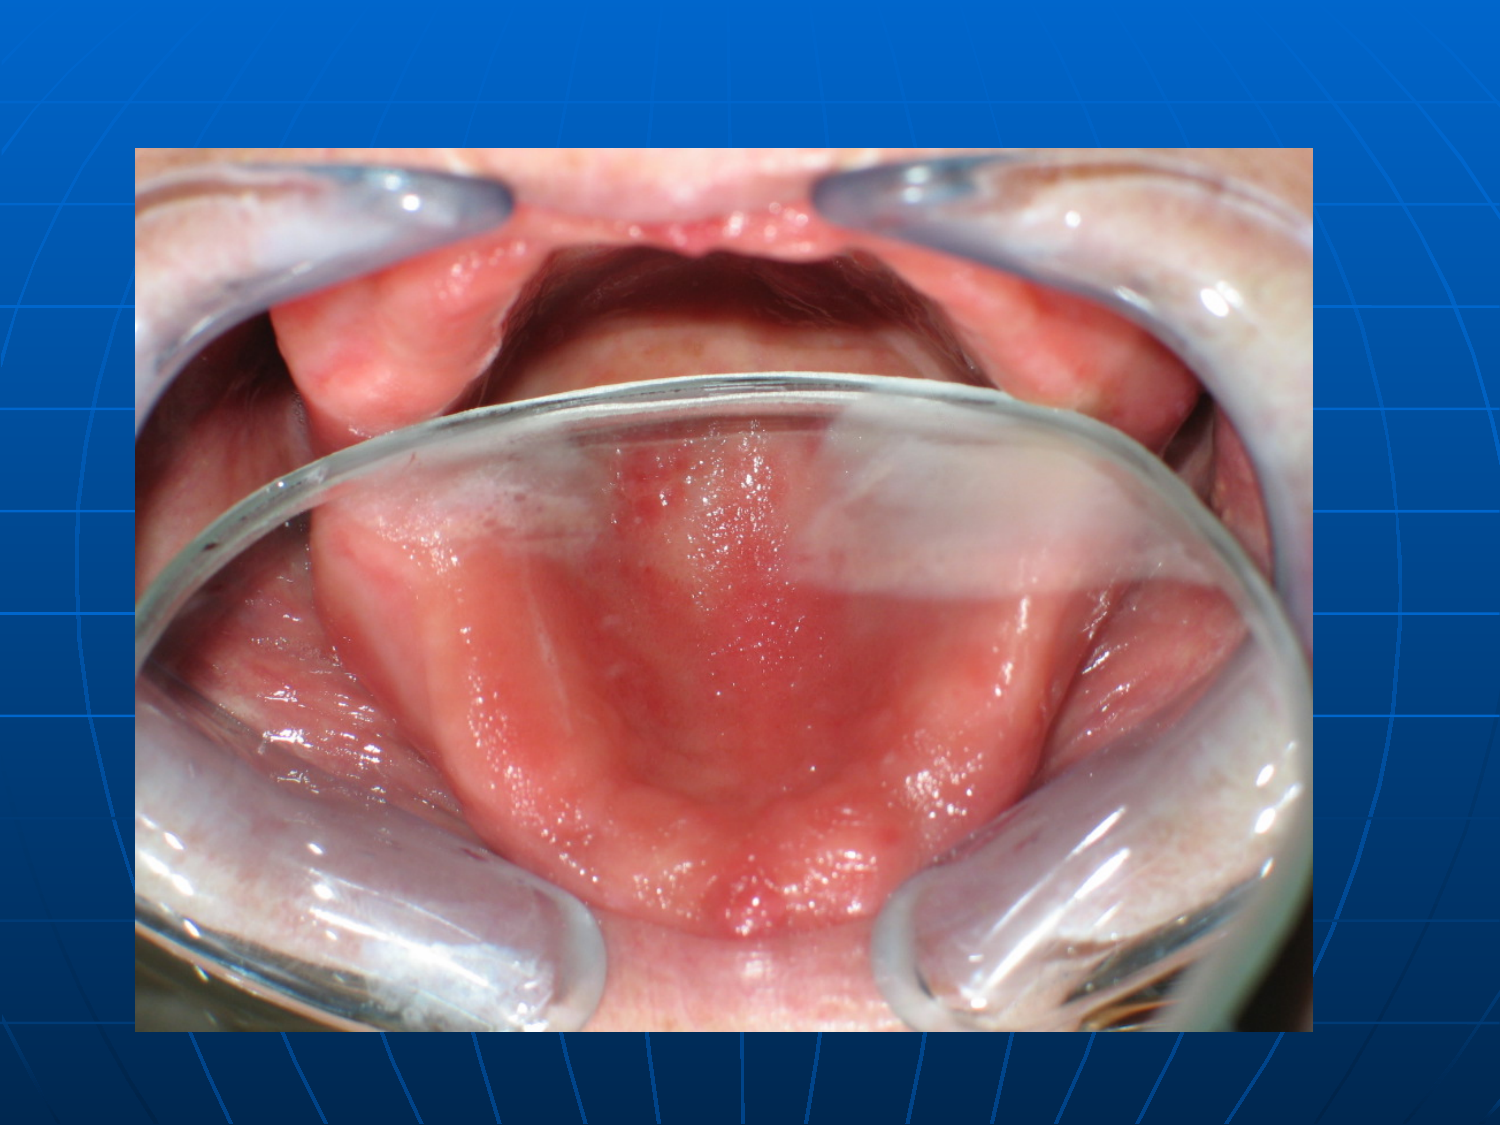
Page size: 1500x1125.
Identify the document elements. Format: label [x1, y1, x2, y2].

list [135, 148, 1313, 1032]
